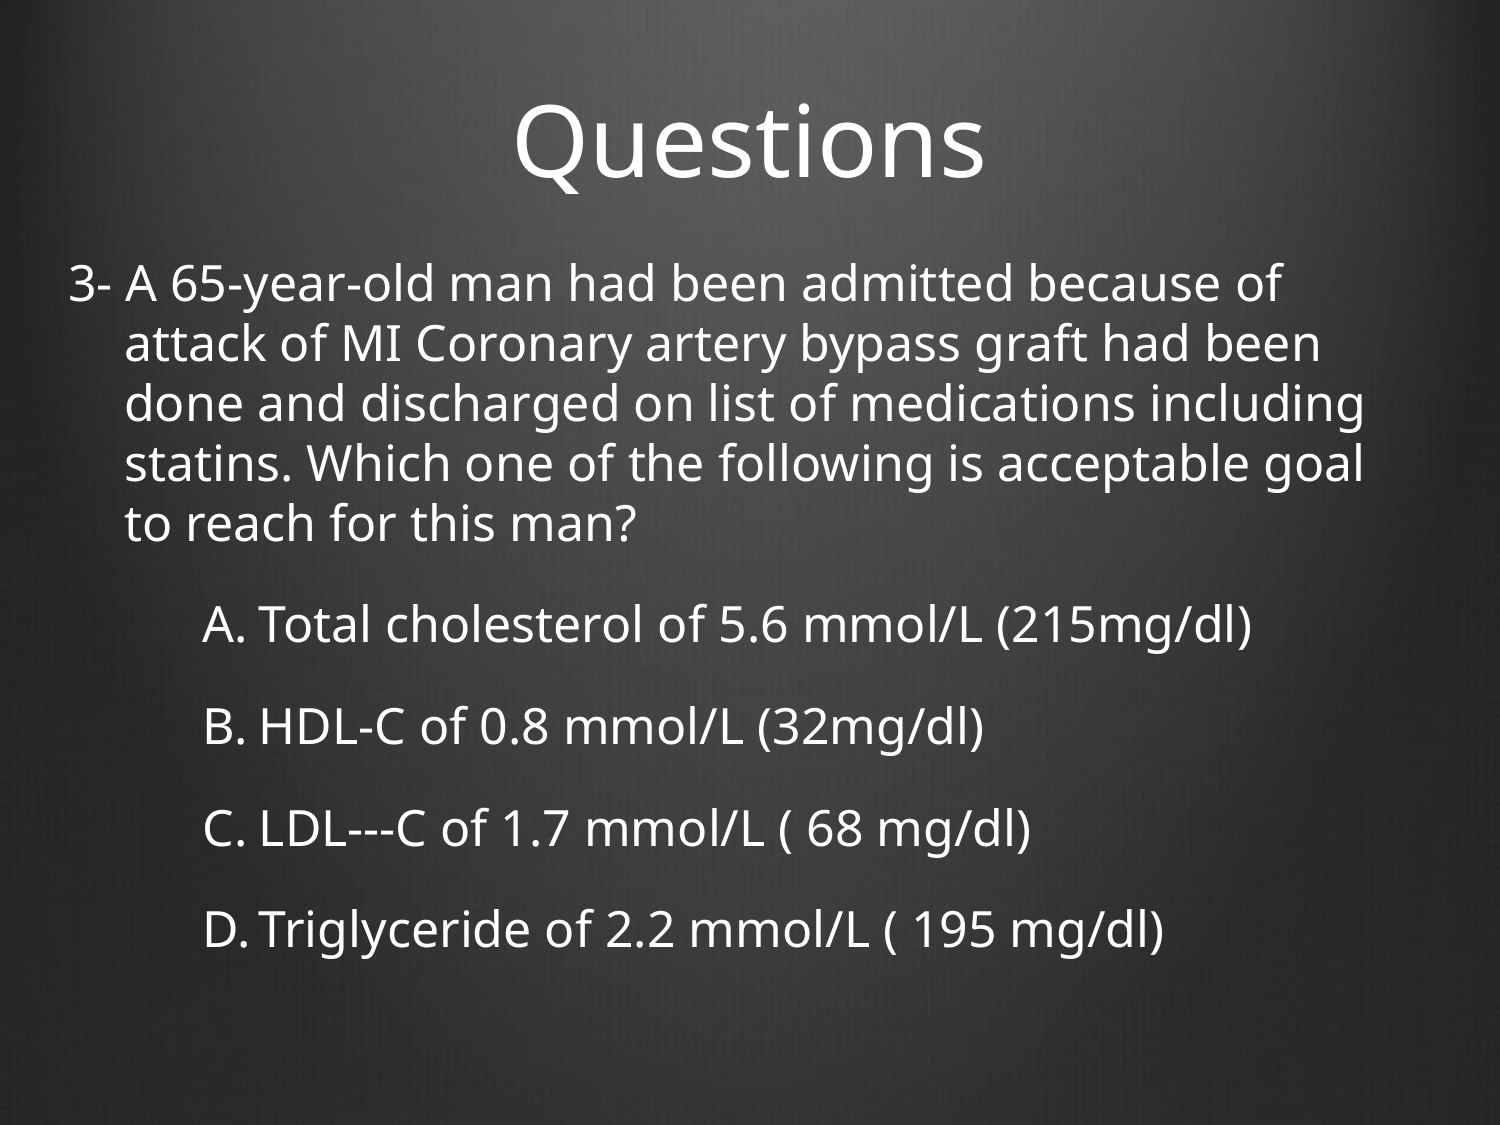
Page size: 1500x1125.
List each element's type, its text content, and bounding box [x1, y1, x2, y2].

title Questions [112, 19, 1388, 243]
list 3- A 65‐year‐old man had been admitted because of attack of MI Coronary artery bypass graft had been done and discharged on list of medications including statins. Which one of the following is acceptable goal to reach for this man? Total cholesterol of 5.6 mmol/L (215mg/dl) HDL‐C of 0.8 mmol/L (32mg/dl) LDL--‐C of 1.7 mmol/L ( 68 mg/dl) Triglyceride of 2.2 mmol/L ( 195 mg/dl) [53, 243, 1404, 1052]
